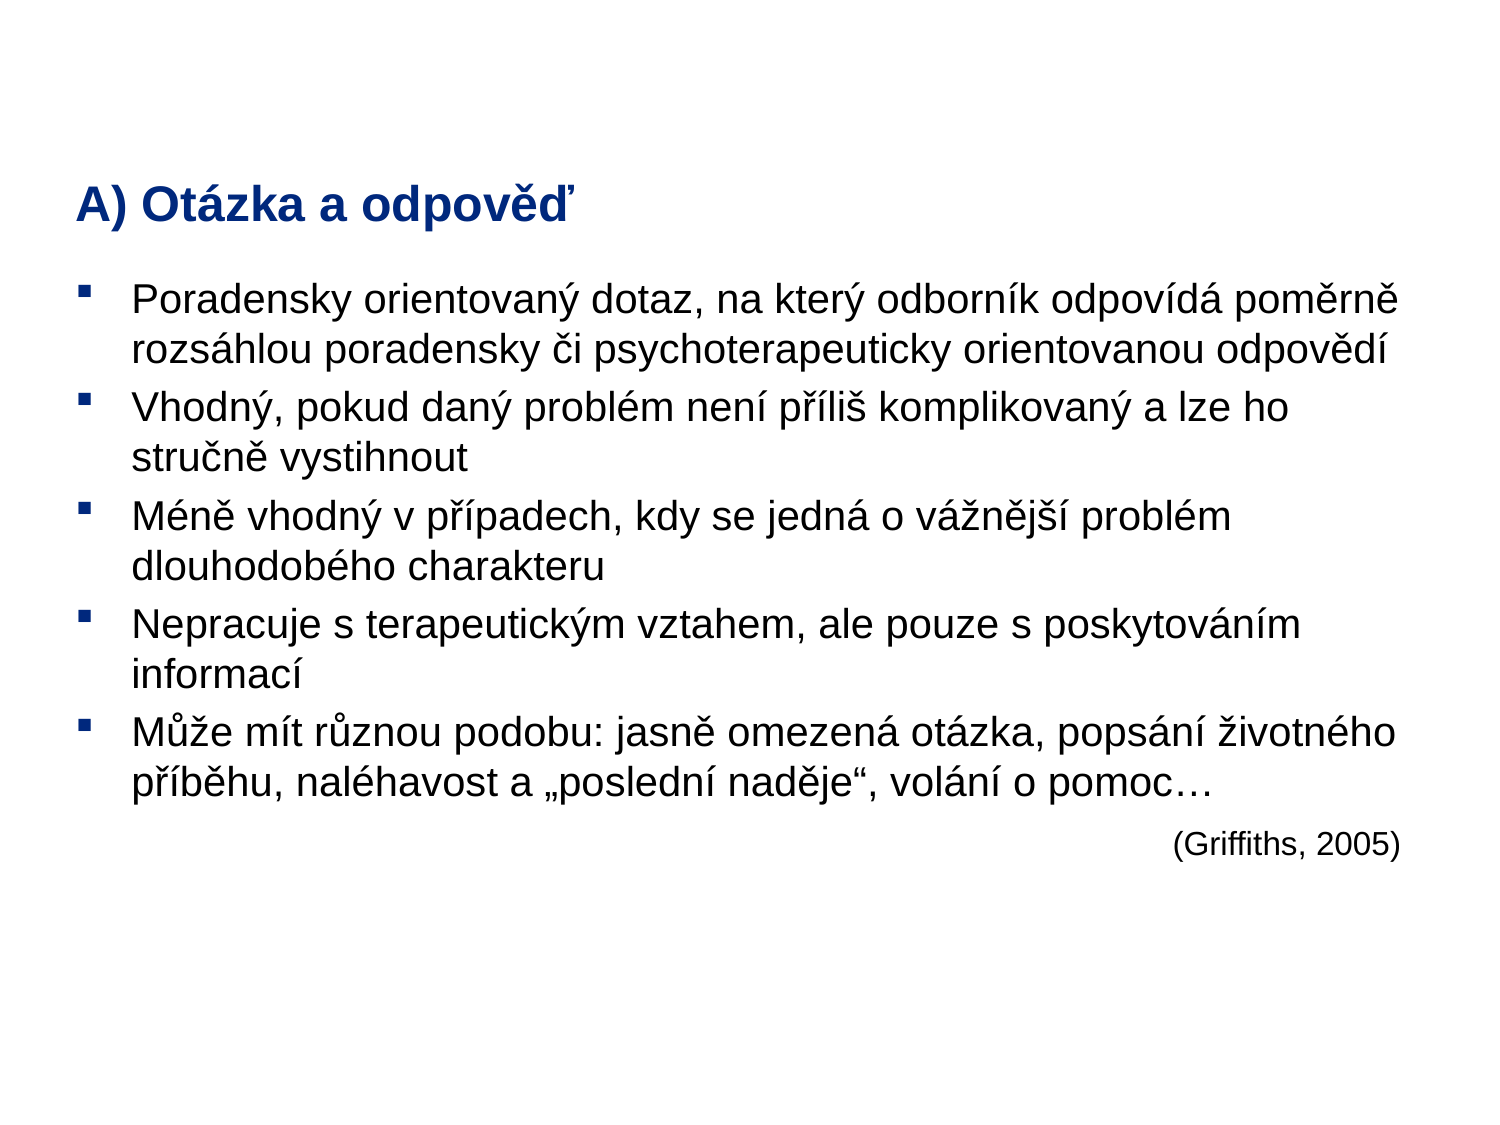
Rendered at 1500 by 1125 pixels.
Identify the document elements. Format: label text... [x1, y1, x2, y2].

list Poradensky orientovaný dotaz, na který odborník odpovídá poměrně rozsáhlou poradensky či psychoterapeuticky orientovanou odpovědí Vhodný, pokud daný problém není příliš komplikovaný a lze ho stručně vystihnout Méně vhodný v případech, kdy se jedná o vážnější problém dlouhodobého charakteru Nepracuje s terapeutickým vztahem, ale pouze s poskytováním informací Může mít různou podobu: jasně omezená otázka, popsání životného příběhu, naléhavost a „poslední naděje“, volání o pomoc… (Griffiths, 2005) [75, 271, 1402, 1099]
title A) Otázka a odpověď [75, 192, 1402, 271]
